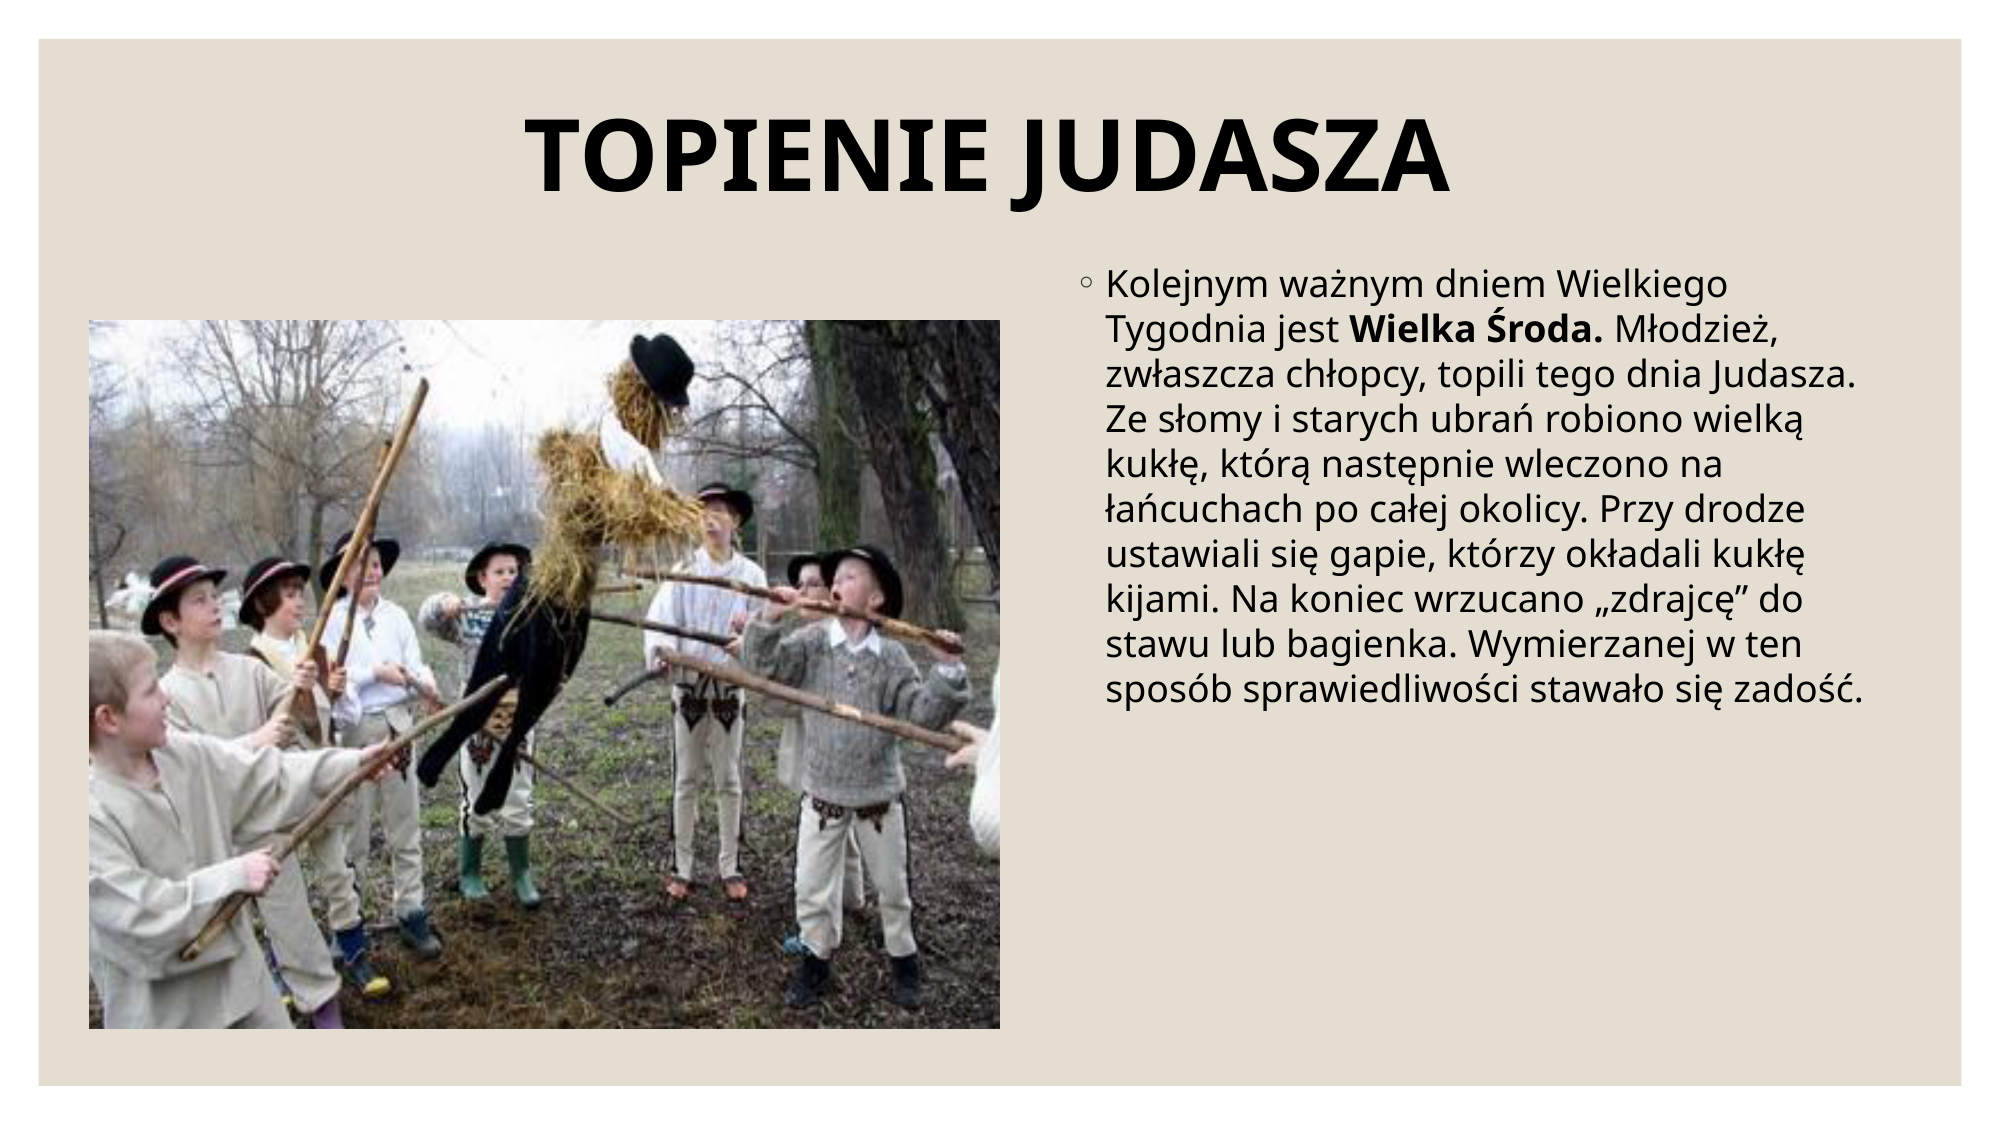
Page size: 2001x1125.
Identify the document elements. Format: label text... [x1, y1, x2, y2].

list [89, 320, 1000, 1029]
list Kolejnym ważnym dniem Wielkiego Tygodnia jest Wielka Środa. Młodzież, zwłaszcza chłopcy, topili tego dnia Judasza. Ze słomy i starych ubrań robiono wielką kukłę, którą następnie wleczono na łańcuchach po całej okolicy. Przy drodze ustawiali się gapie, którzy okładali kukłę kijami. Na koniec wrzucano „zdrajcę” do stawu lub bagienka. Wymierzanej w ten sposób sprawiedliwości stawało się zadość. [1060, 252, 1886, 960]
title TOPIENIE JUDASZA [174, 66, 1825, 253]
